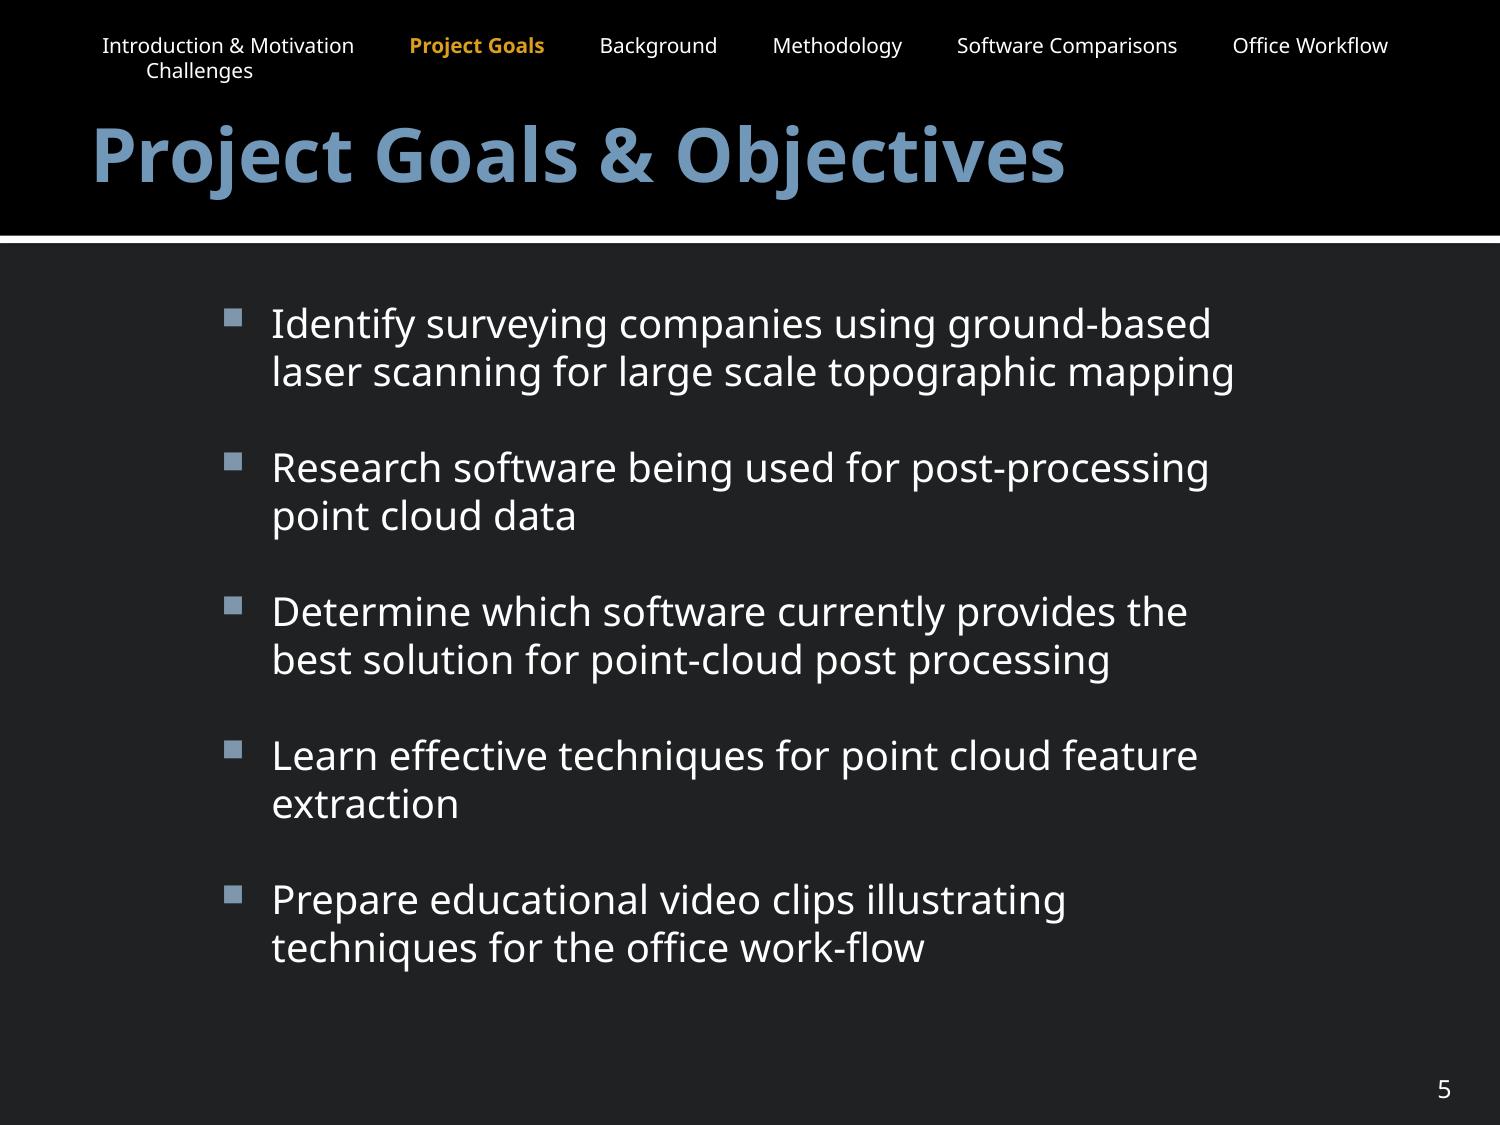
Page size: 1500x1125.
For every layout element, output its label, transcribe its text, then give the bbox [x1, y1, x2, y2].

text_box Identify surveying companies using ground-based laser scanning for large scale topographic mapping Research software being used for post-processing point cloud data Determine which software currently provides the best solution for point-cloud post processing Learn effective techniques for point cloud feature extraction Prepare educational video clips illustrating techniques for the office work-flow [187, 290, 1263, 988]
slide_number 5 [1345, 1062, 1467, 1108]
title Project Goals & Objectives [75, 75, 1425, 231]
text_box Introduction & Motivation Project Goals Background Methodology Software Comparisons Office Workflow Challenges [87, 24, 1413, 90]
